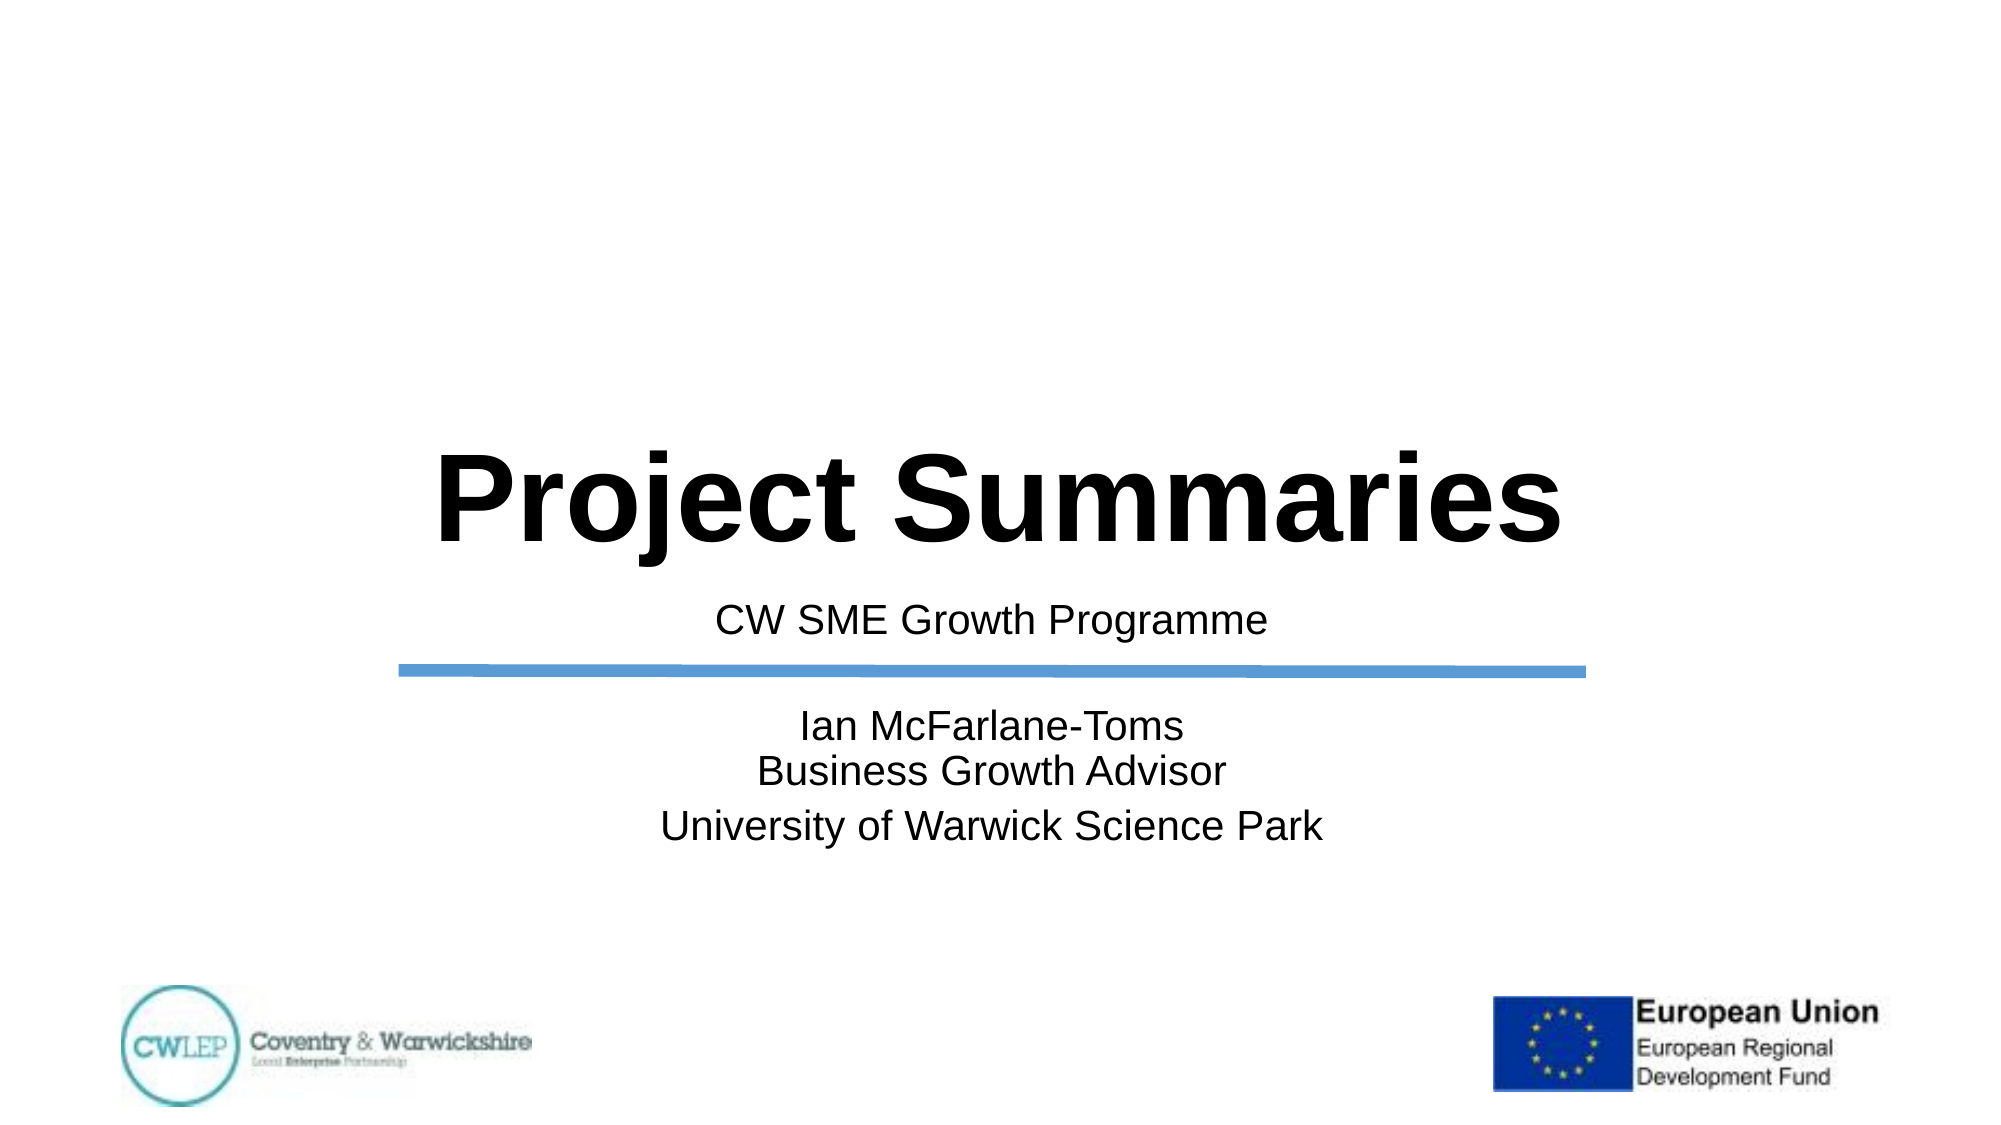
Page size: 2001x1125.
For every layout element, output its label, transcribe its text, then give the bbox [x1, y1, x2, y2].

picture [121, 985, 532, 1107]
subtitle CW SME Growth Programme Ian McFarlane-Toms Business Growth Advisor University of Warwick Science Park [158, 590, 1826, 863]
picture [1493, 996, 1917, 1092]
title Project Summaries [249, 184, 1750, 576]
